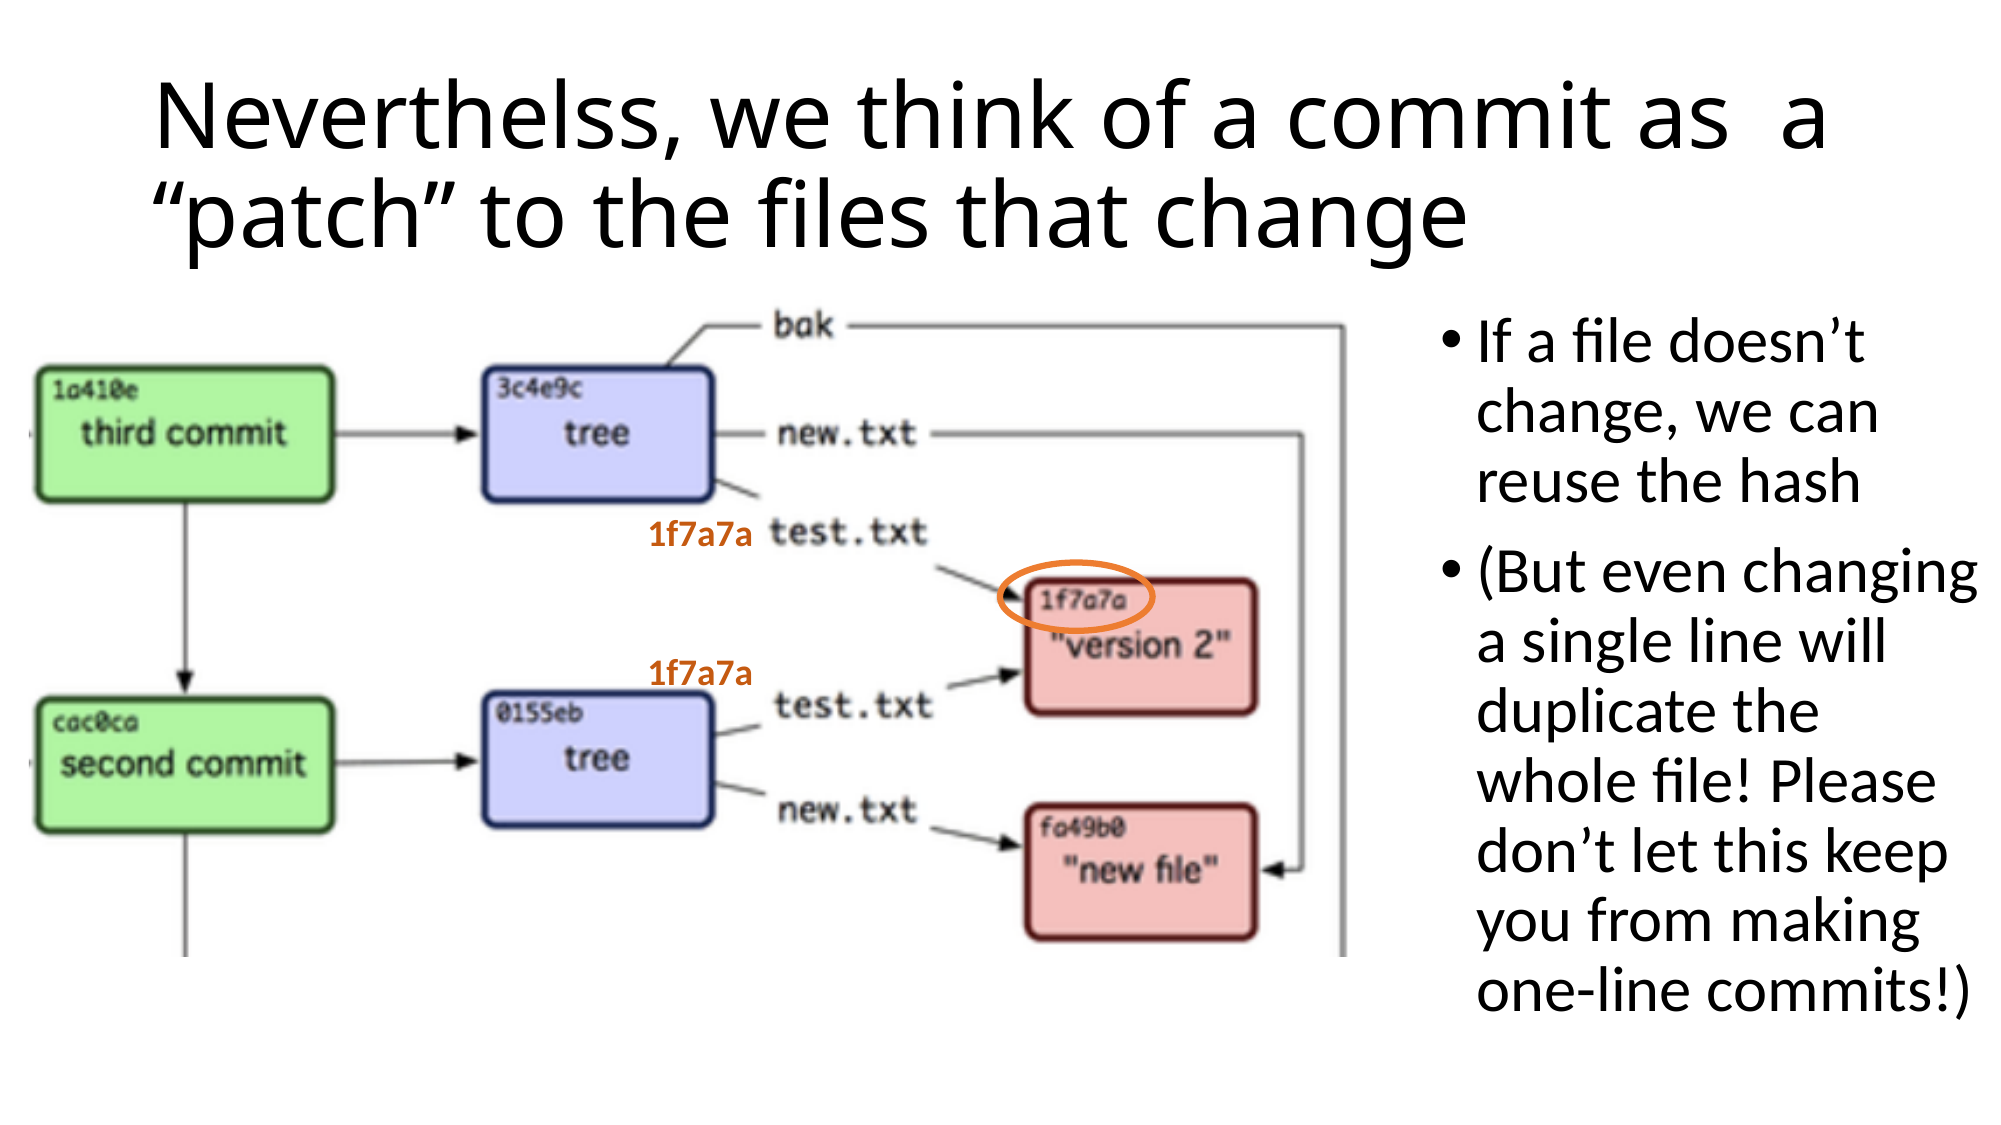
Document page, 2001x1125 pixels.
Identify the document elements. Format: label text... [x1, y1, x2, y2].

picture [28, 299, 1374, 957]
list If a file doesn’t change, we can reuse the hash (But even changing a single line will duplicate the whole file! Please don’t let this keep you from making one-line commits!) [1425, 299, 2000, 1042]
title Neverthelss, we think of a commit as a “patch” to the files that change [137, 59, 1863, 278]
